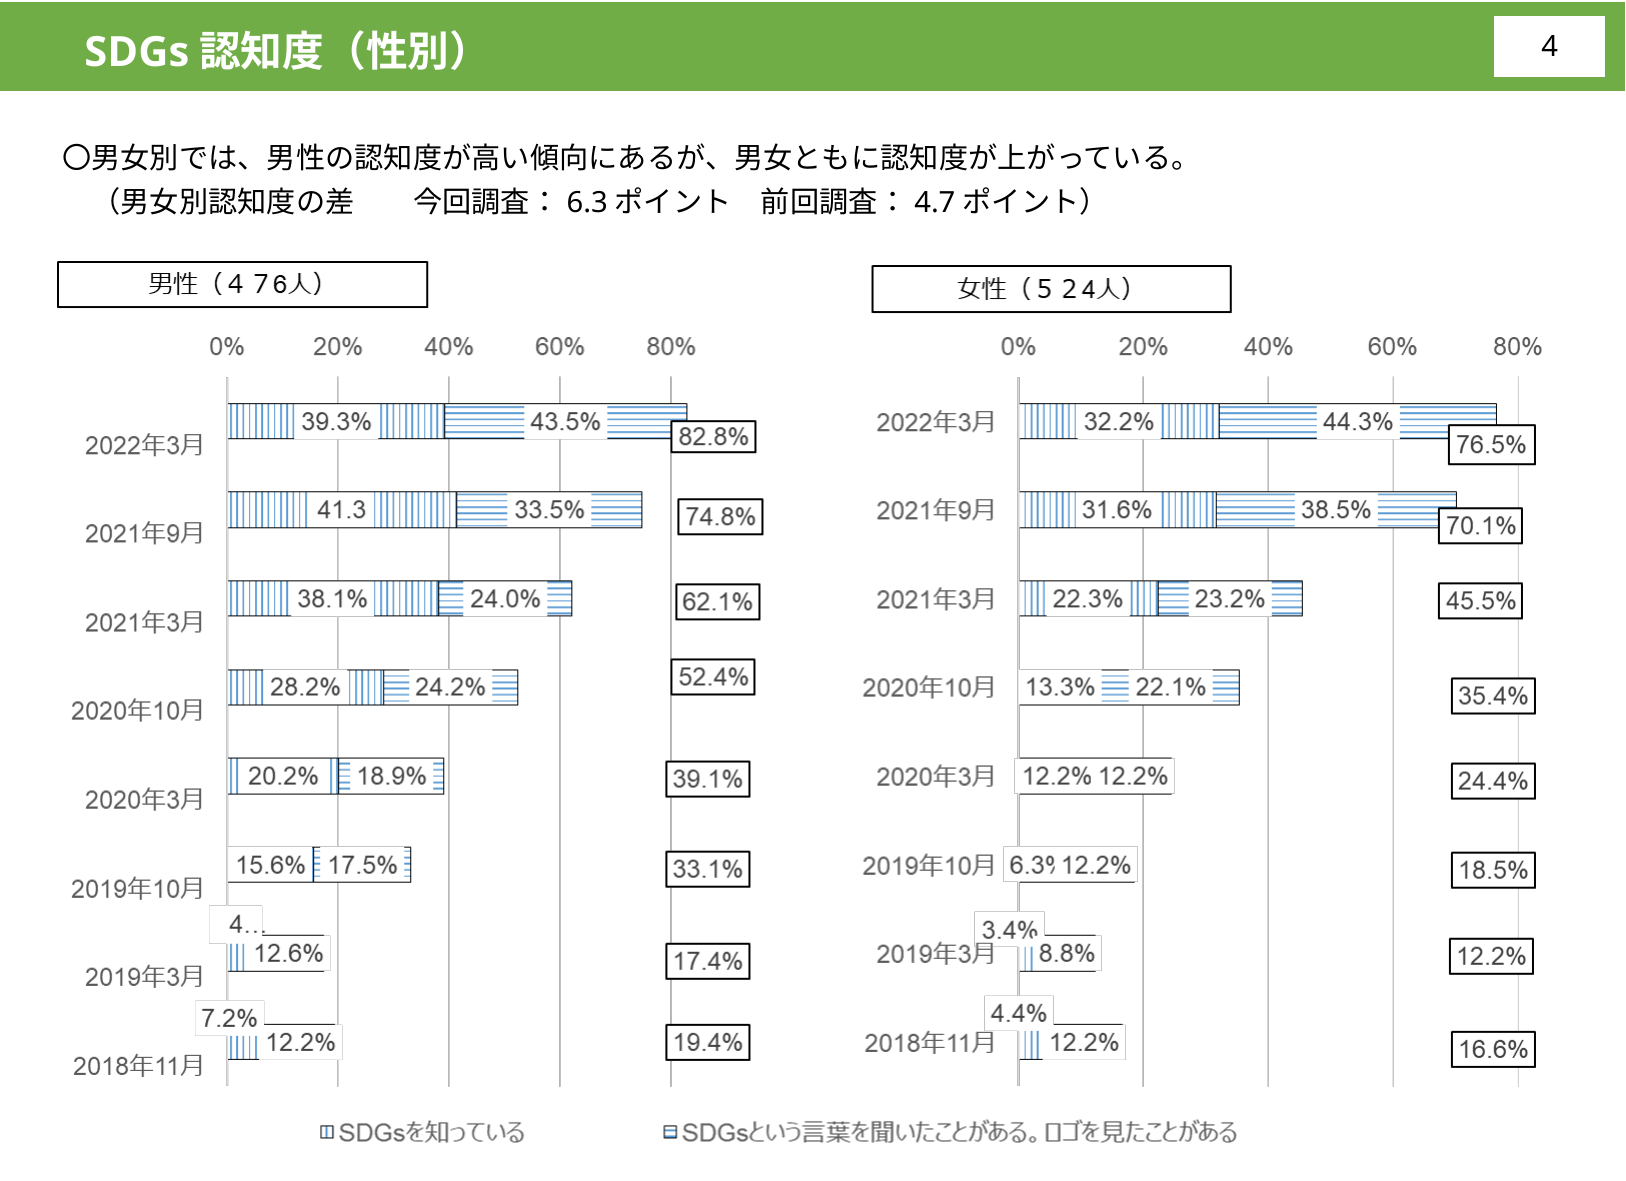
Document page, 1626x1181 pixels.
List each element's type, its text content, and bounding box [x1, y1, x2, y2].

text_box 〇男女別では、男性の認知度が高い傾向にあるが、男女ともに認知度が上がっている。 （男女別認知度の差 今回調査：6.3ポイント 前回調査：4.7ポイント） [47, 117, 1606, 232]
text_box SDGs認知度（性別） [0, 2, 1625, 91]
slide_number 3 [1493, 15, 1606, 78]
picture [57, 260, 1566, 1151]
